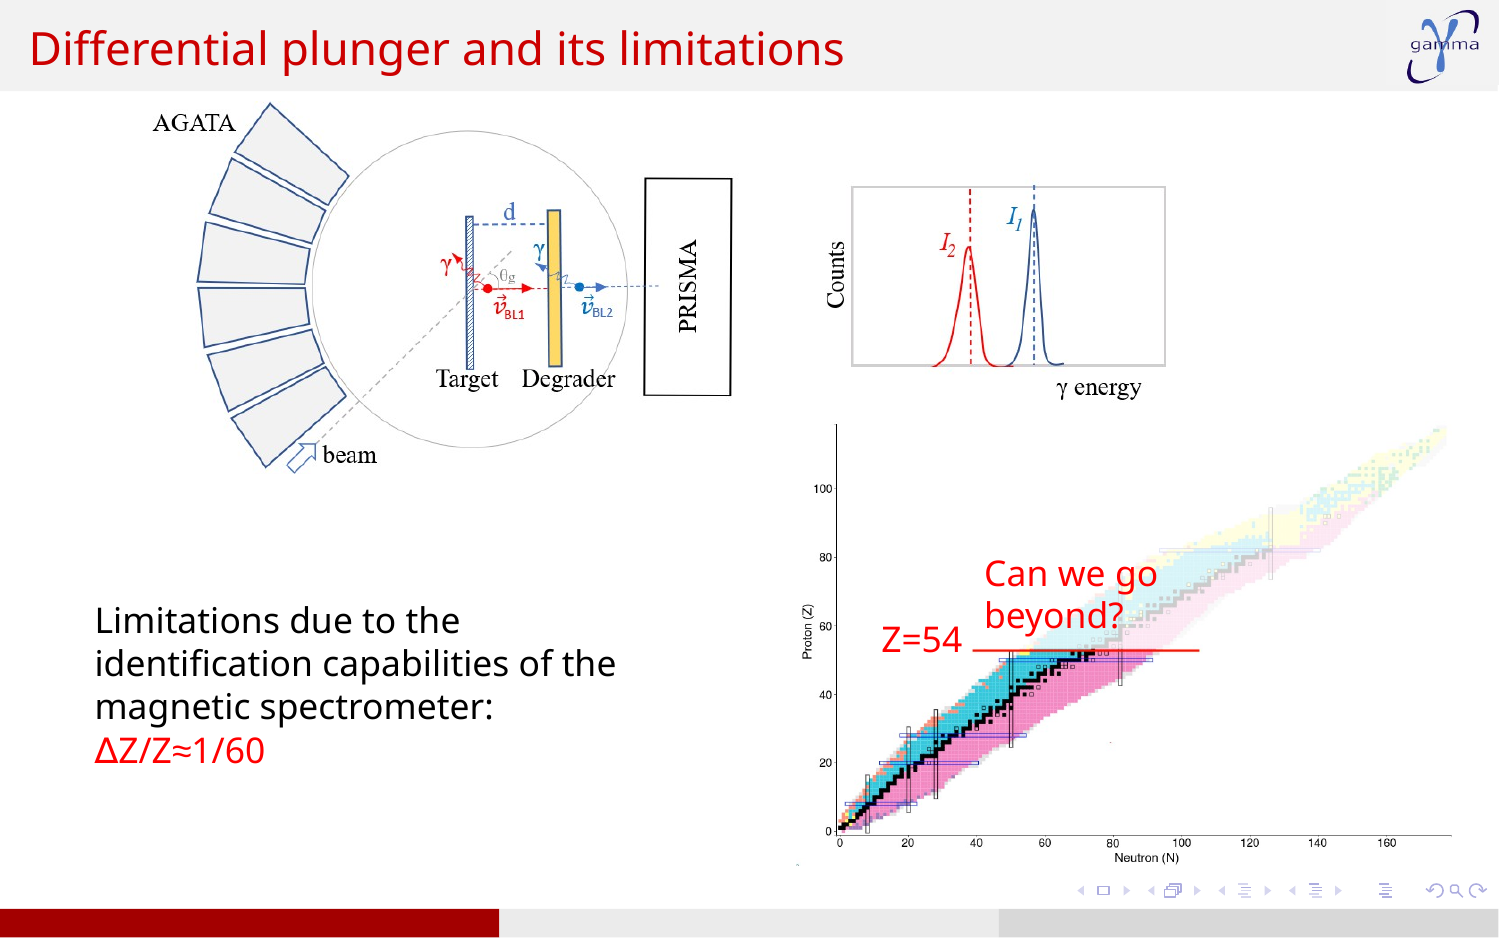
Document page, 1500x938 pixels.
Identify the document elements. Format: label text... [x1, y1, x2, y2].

picture [151, 101, 1452, 866]
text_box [0, 908, 1499, 938]
title Differential plunger and its limitations [18, 15, 1151, 177]
picture [1385, 0, 1499, 85]
text_box Limitations due to the identification capabilities of the magnetic spectrometer: ∆Z/Z≈1/60 [90, 594, 640, 771]
